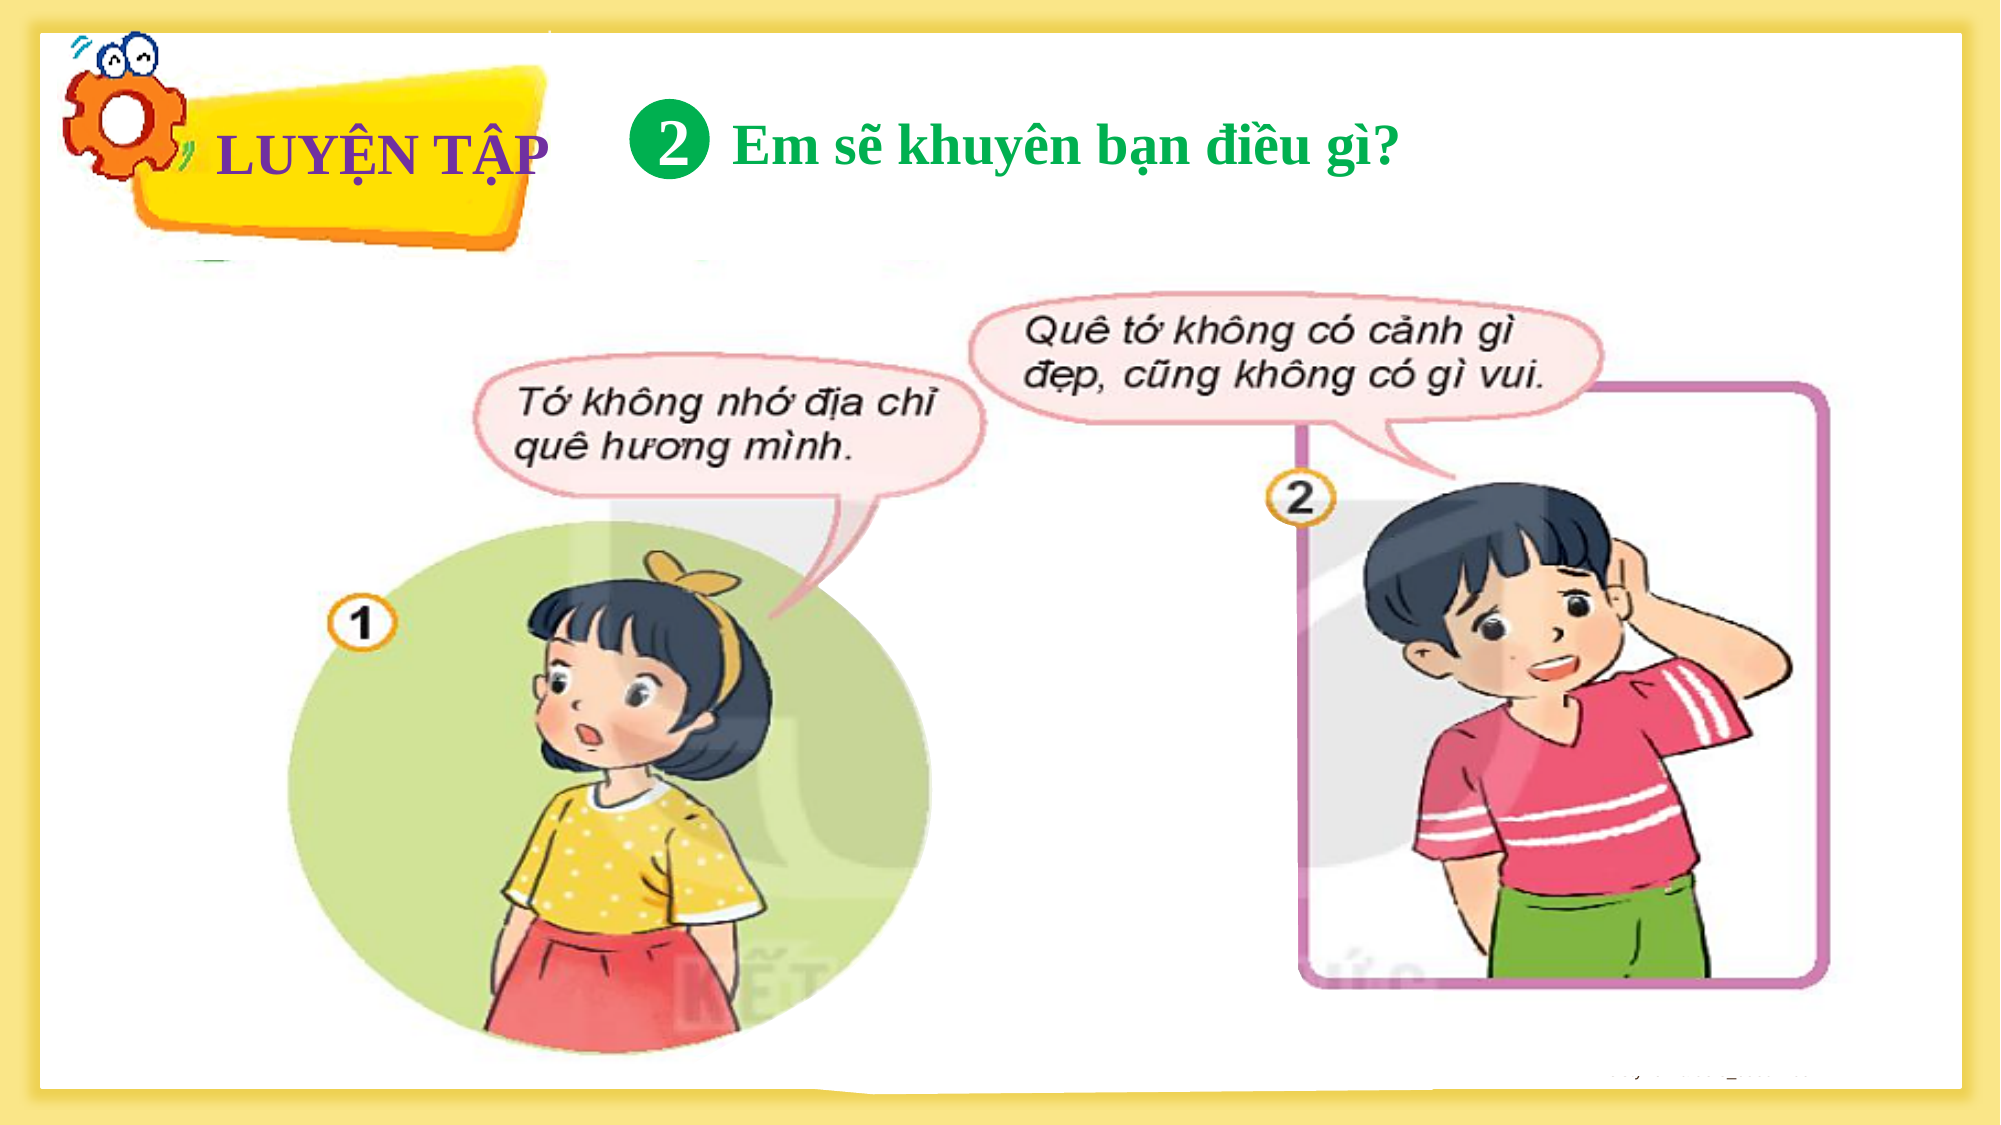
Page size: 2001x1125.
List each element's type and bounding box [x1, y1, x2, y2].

text_box [56, 260, 1941, 1093]
text_box [56, 25, 580, 260]
text_box [631, 98, 1850, 185]
